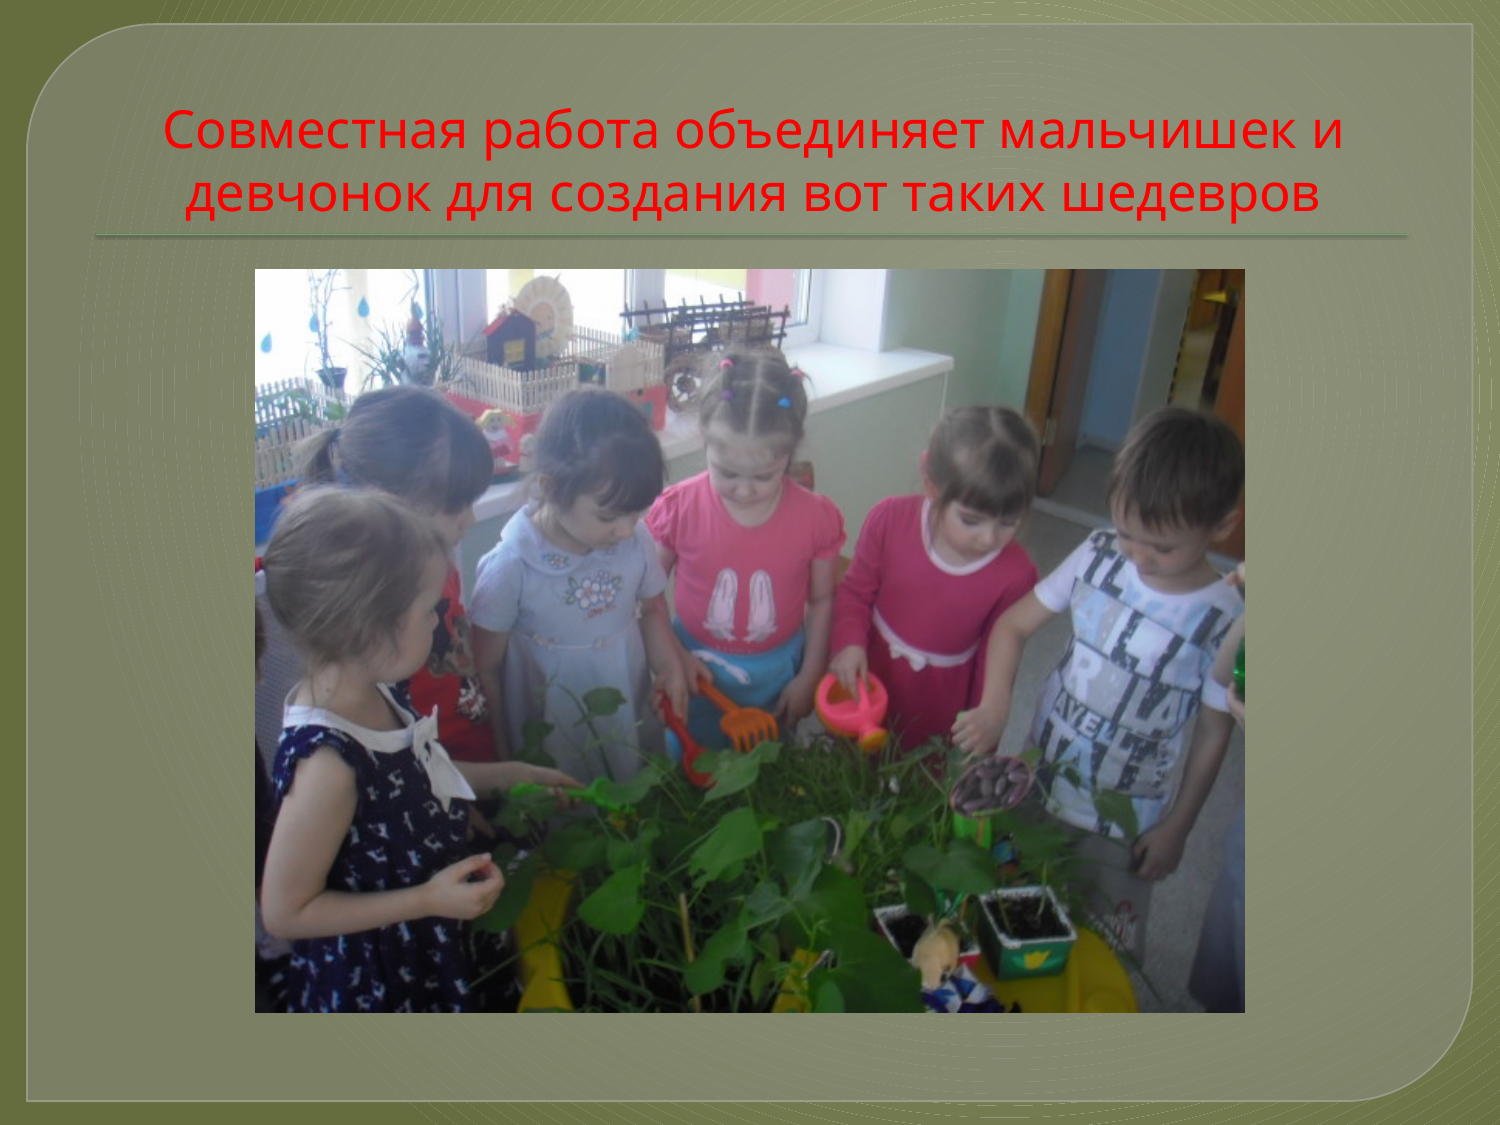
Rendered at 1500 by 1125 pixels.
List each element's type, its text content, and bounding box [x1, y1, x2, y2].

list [254, 269, 1246, 1013]
title Совместная работа объединяет мальчишек и девчонок для создания вот таких шедевров [75, 41, 1425, 230]
